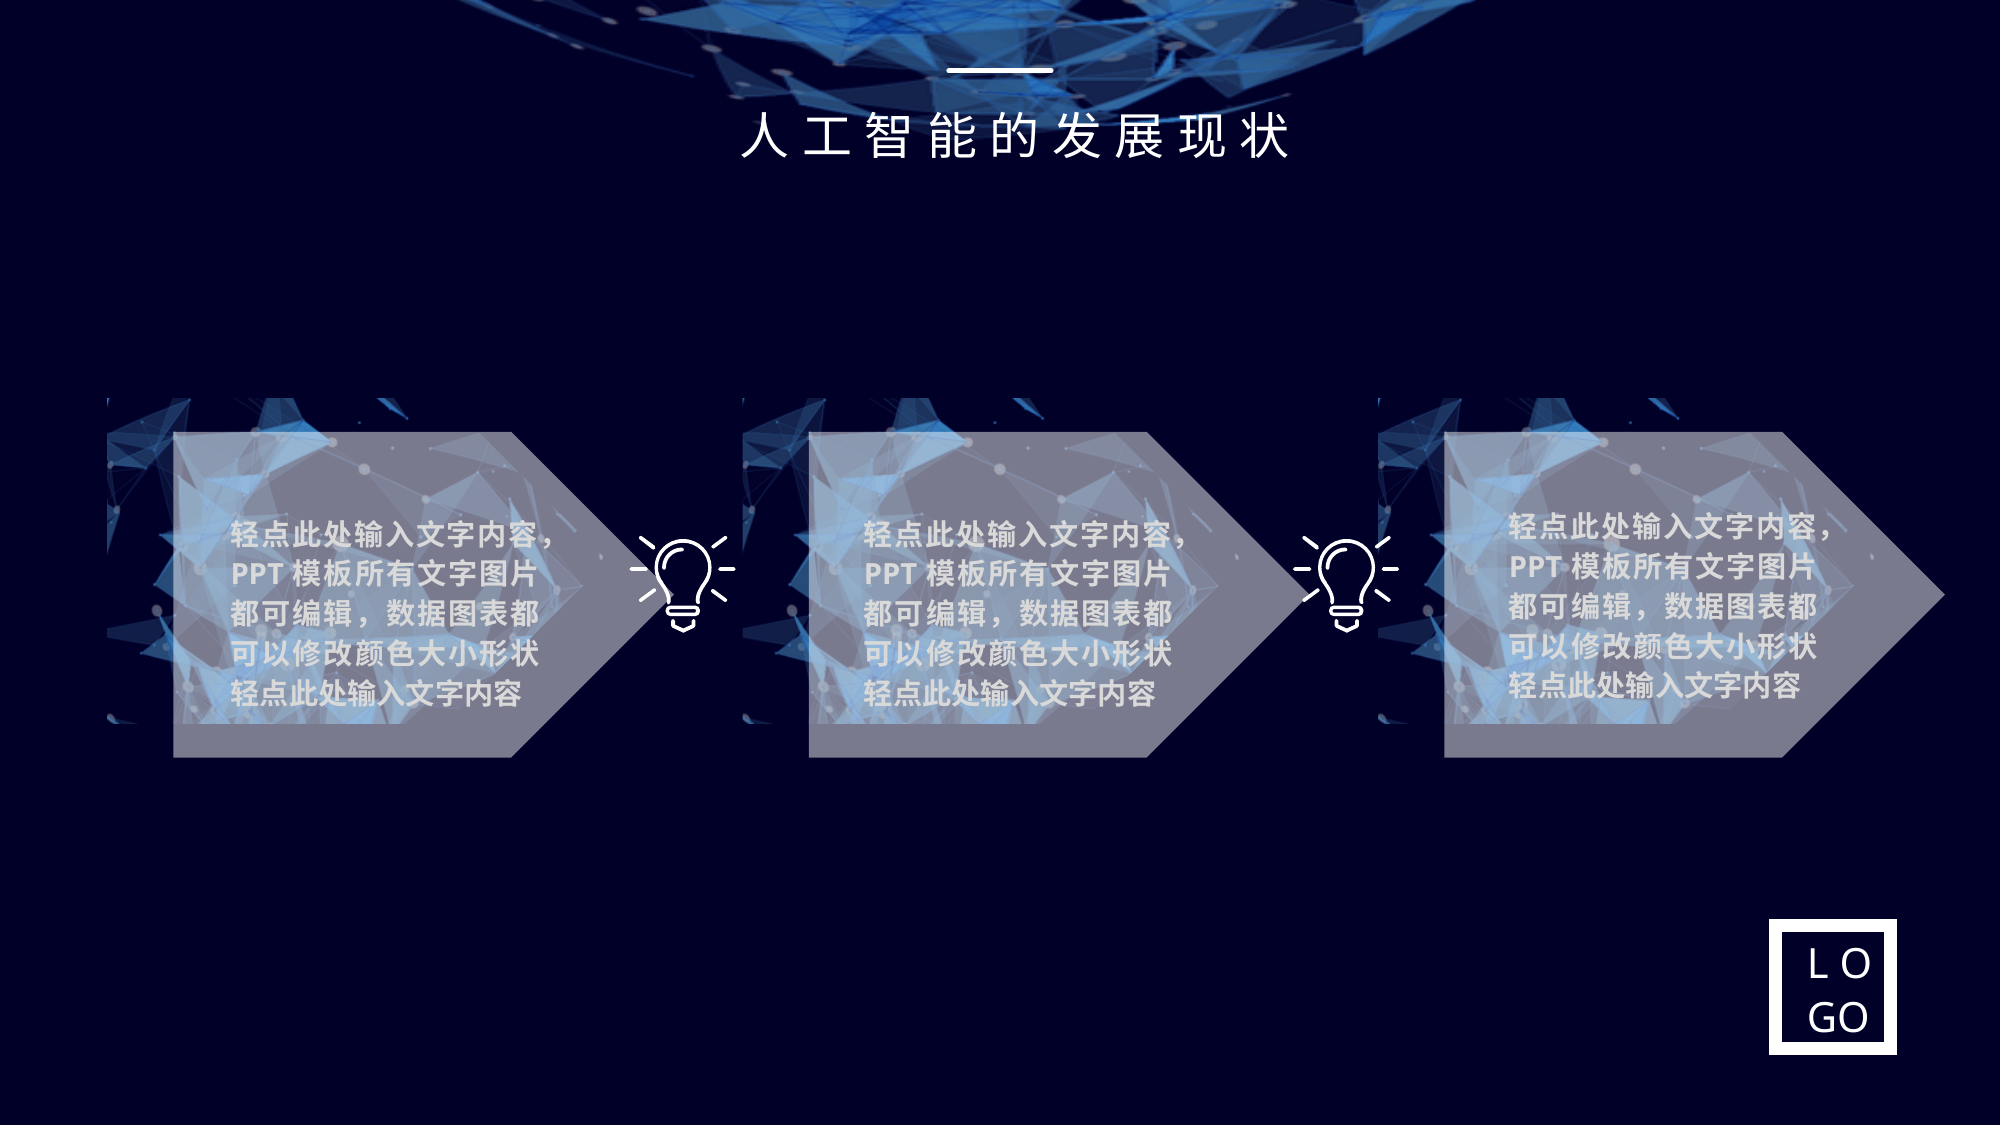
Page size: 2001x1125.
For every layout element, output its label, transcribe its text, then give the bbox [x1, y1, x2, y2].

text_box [106, 398, 674, 758]
text_box [710, 534, 729, 550]
text_box [709, 587, 729, 604]
text_box 人工智能的发展现状 [724, 140, 1305, 173]
text_box [1373, 542, 1378, 550]
text_box [1317, 537, 1377, 634]
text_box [742, 398, 1310, 758]
text_box [1310, 538, 1320, 551]
text_box [674, 537, 713, 634]
text_box [716, 566, 738, 572]
picture [0, 0, 2001, 140]
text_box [1378, 398, 1945, 758]
text_box [1310, 587, 1321, 600]
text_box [1775, 925, 1929, 1049]
text_box [1373, 587, 1378, 596]
